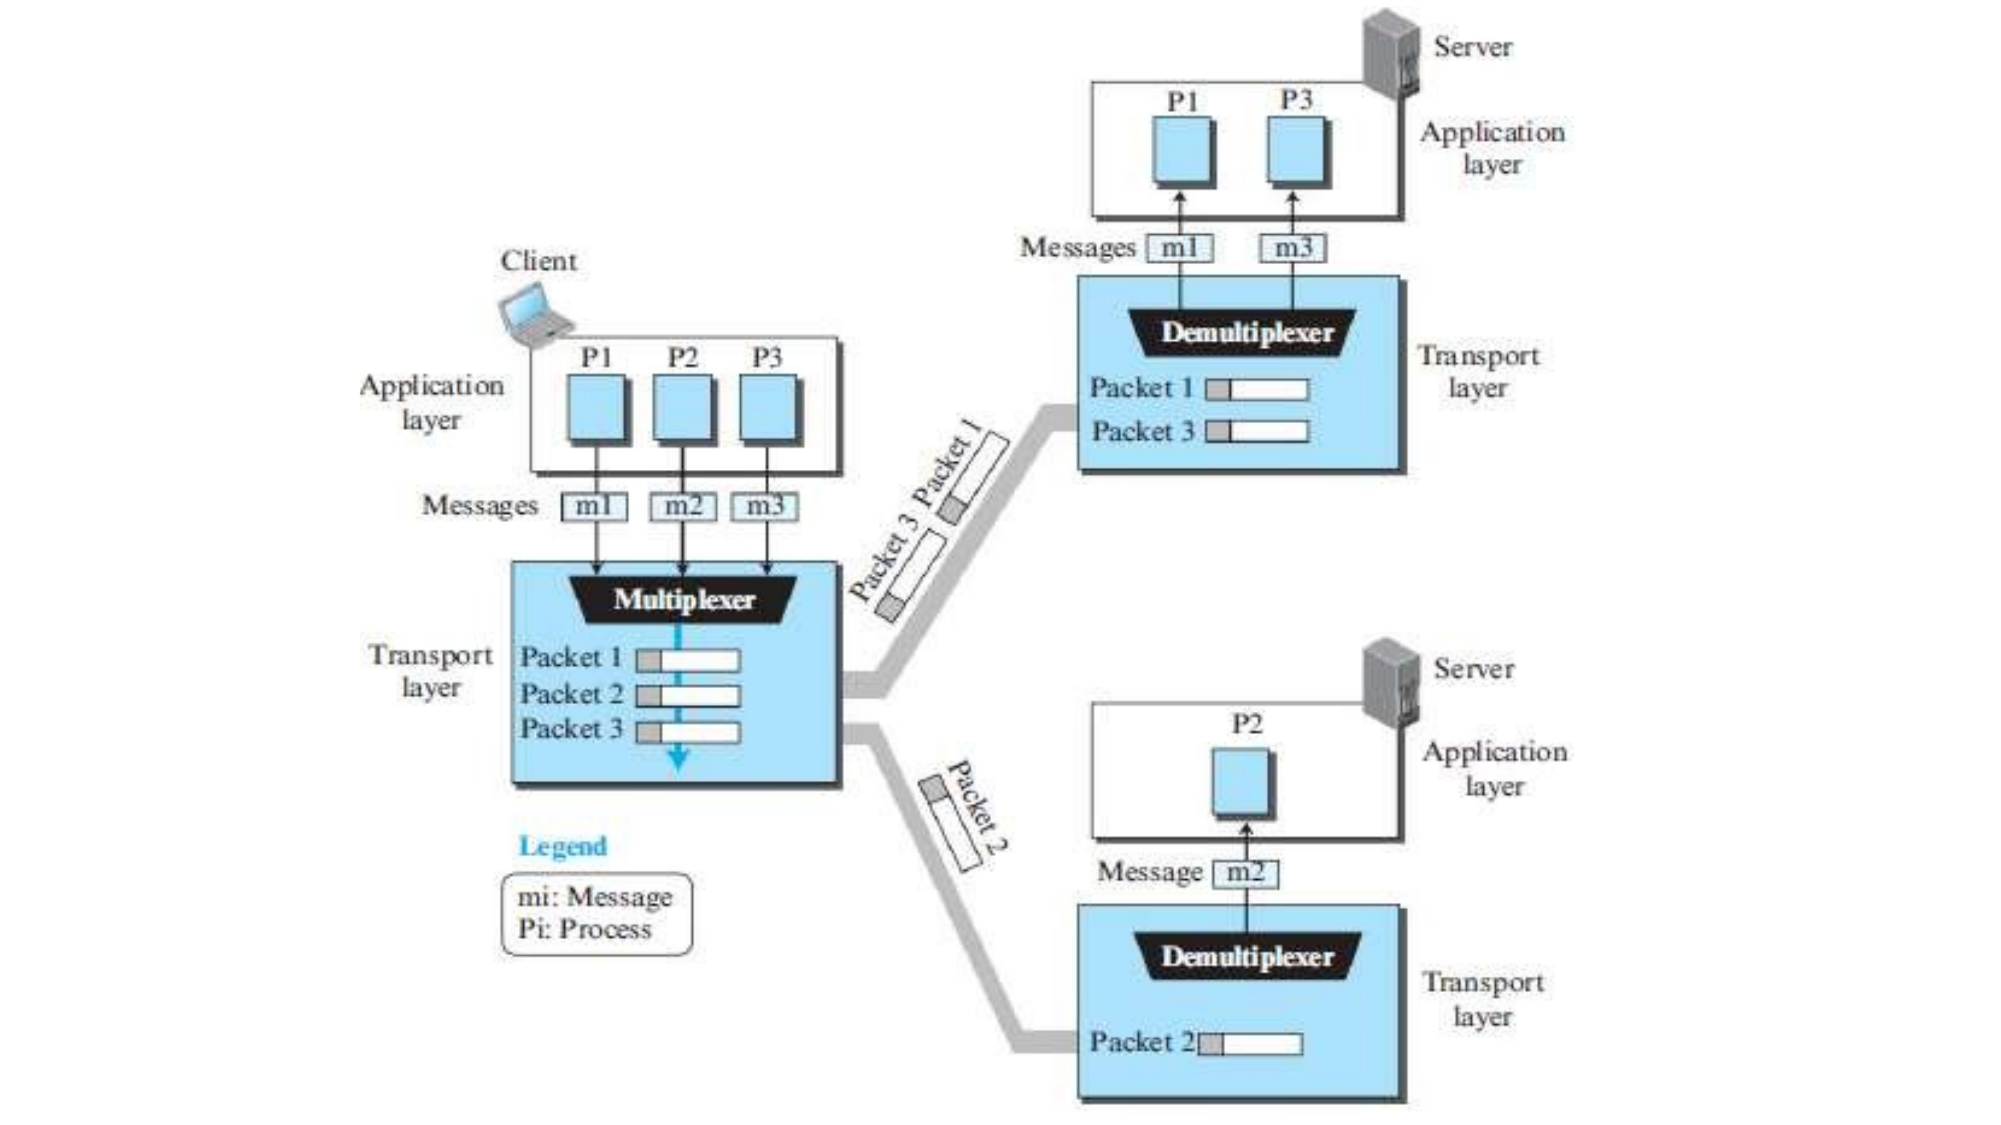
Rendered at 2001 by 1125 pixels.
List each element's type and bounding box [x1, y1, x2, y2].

text_box [359, 6, 1577, 1114]
